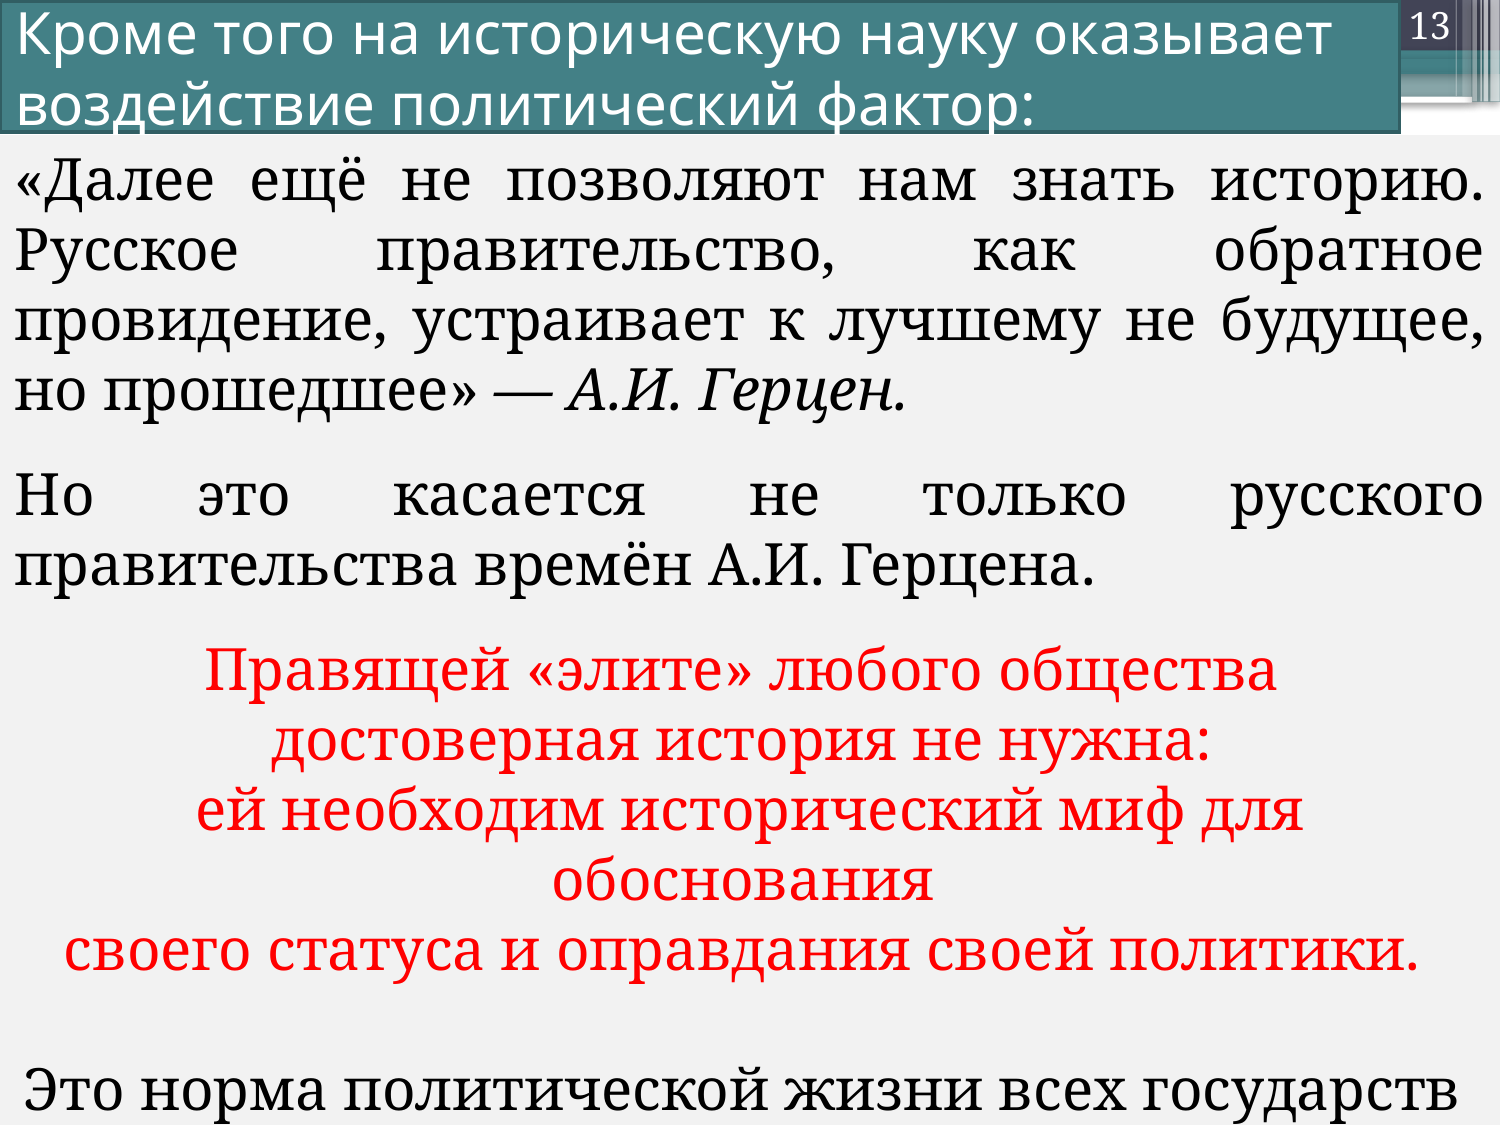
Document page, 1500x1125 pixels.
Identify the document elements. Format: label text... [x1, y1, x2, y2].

text_box «Далее ещё не позволяют нам знать историю. Русское правительство, как обратное провидение, устраивает к лучшему не будущее, но прошедшее» — А.И. Герцен. Но это касается не только русского правительства времён А.И. Герцена. Правящей «элите» любого общества достоверная история не нужна: ей необходим исторический миф для обоснования своего статуса и оправдания своей политики. Это норма политической жизни всех государств во все прошлые эпохи. [0, 135, 1500, 1125]
slide_number 13 [1340, 0, 1466, 61]
title Кроме того на историческую науку оказывает воздействие политический фактор: [0, 0, 1401, 134]
